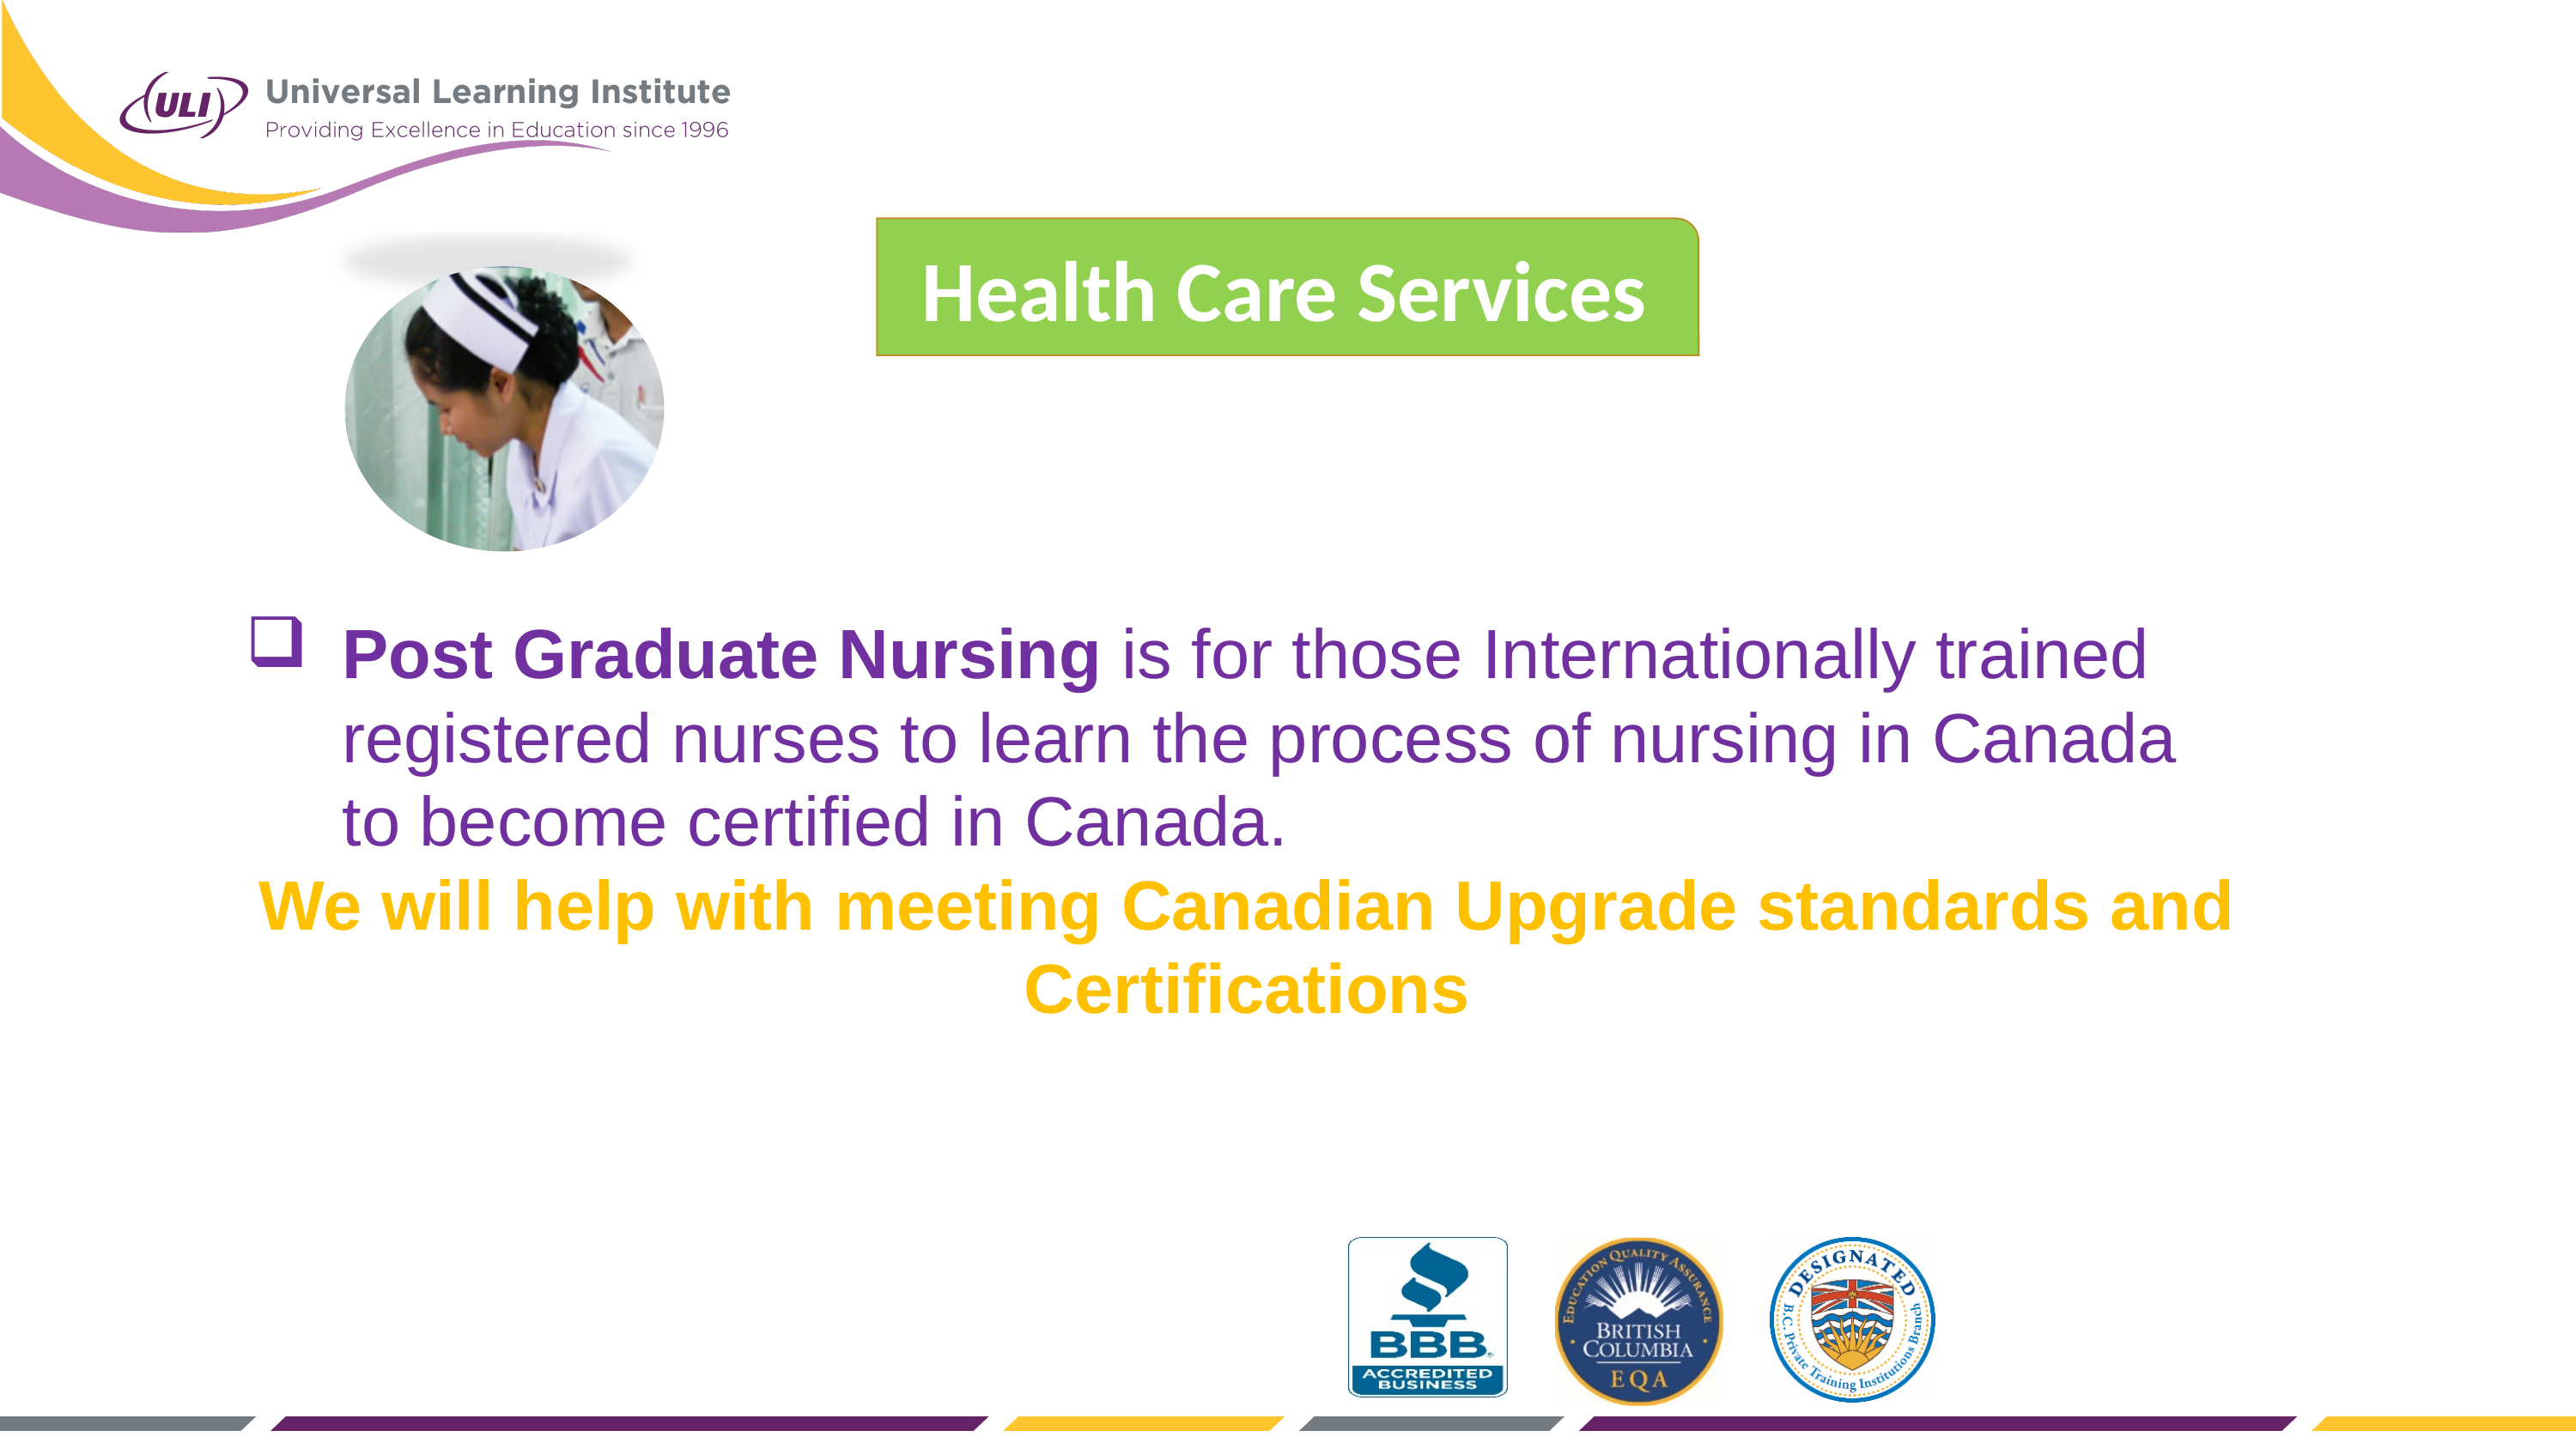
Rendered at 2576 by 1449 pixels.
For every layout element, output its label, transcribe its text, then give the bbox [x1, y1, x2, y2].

picture [0, 0, 731, 233]
picture [1554, 1237, 1723, 1406]
text_box Post Graduate Nursing is for those Internationally trained registered nurses to learn the process of nursing in Canada to become certified in Canada. We will help with meeting Canadian Upgrade standards and Certifications [233, 602, 2262, 1034]
text_box [343, 265, 665, 553]
picture [1348, 1237, 1508, 1397]
picture [1770, 1237, 1935, 1403]
text_box Health Care Services [876, 217, 1700, 356]
